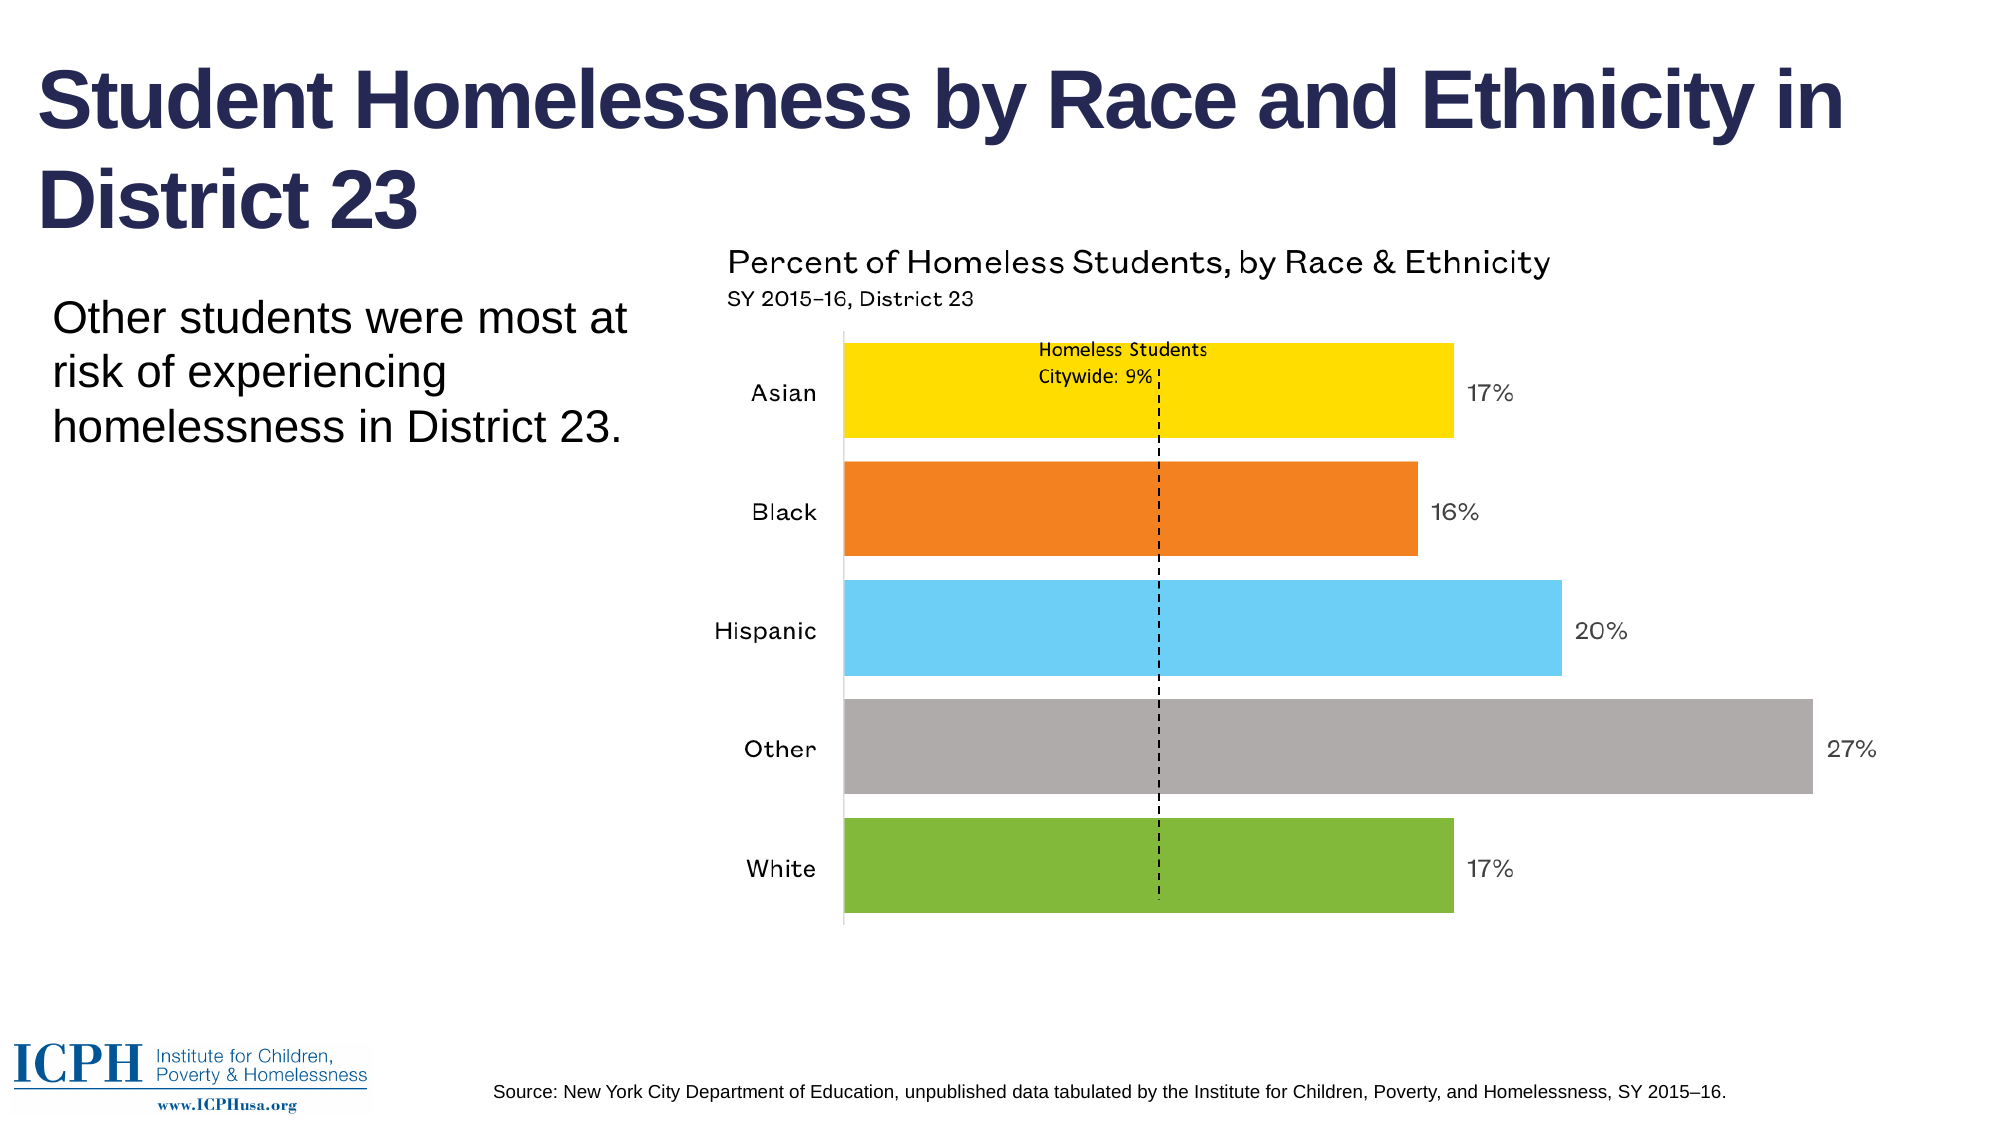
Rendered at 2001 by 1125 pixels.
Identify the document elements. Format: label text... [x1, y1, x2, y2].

picture [10, 1042, 373, 1115]
text_box Source: New York City Department of Education, unpublished data tabulated by the Institute for Children, Poverty, and Homelessness, SY 2015–16. [478, 1072, 1982, 1110]
title Student Homelessness by Race and Ethnicity in District 23 [22, 37, 1974, 264]
list Other students were most at risk of experiencing homelessness in District 23. [37, 279, 669, 972]
picture [699, 208, 1947, 951]
